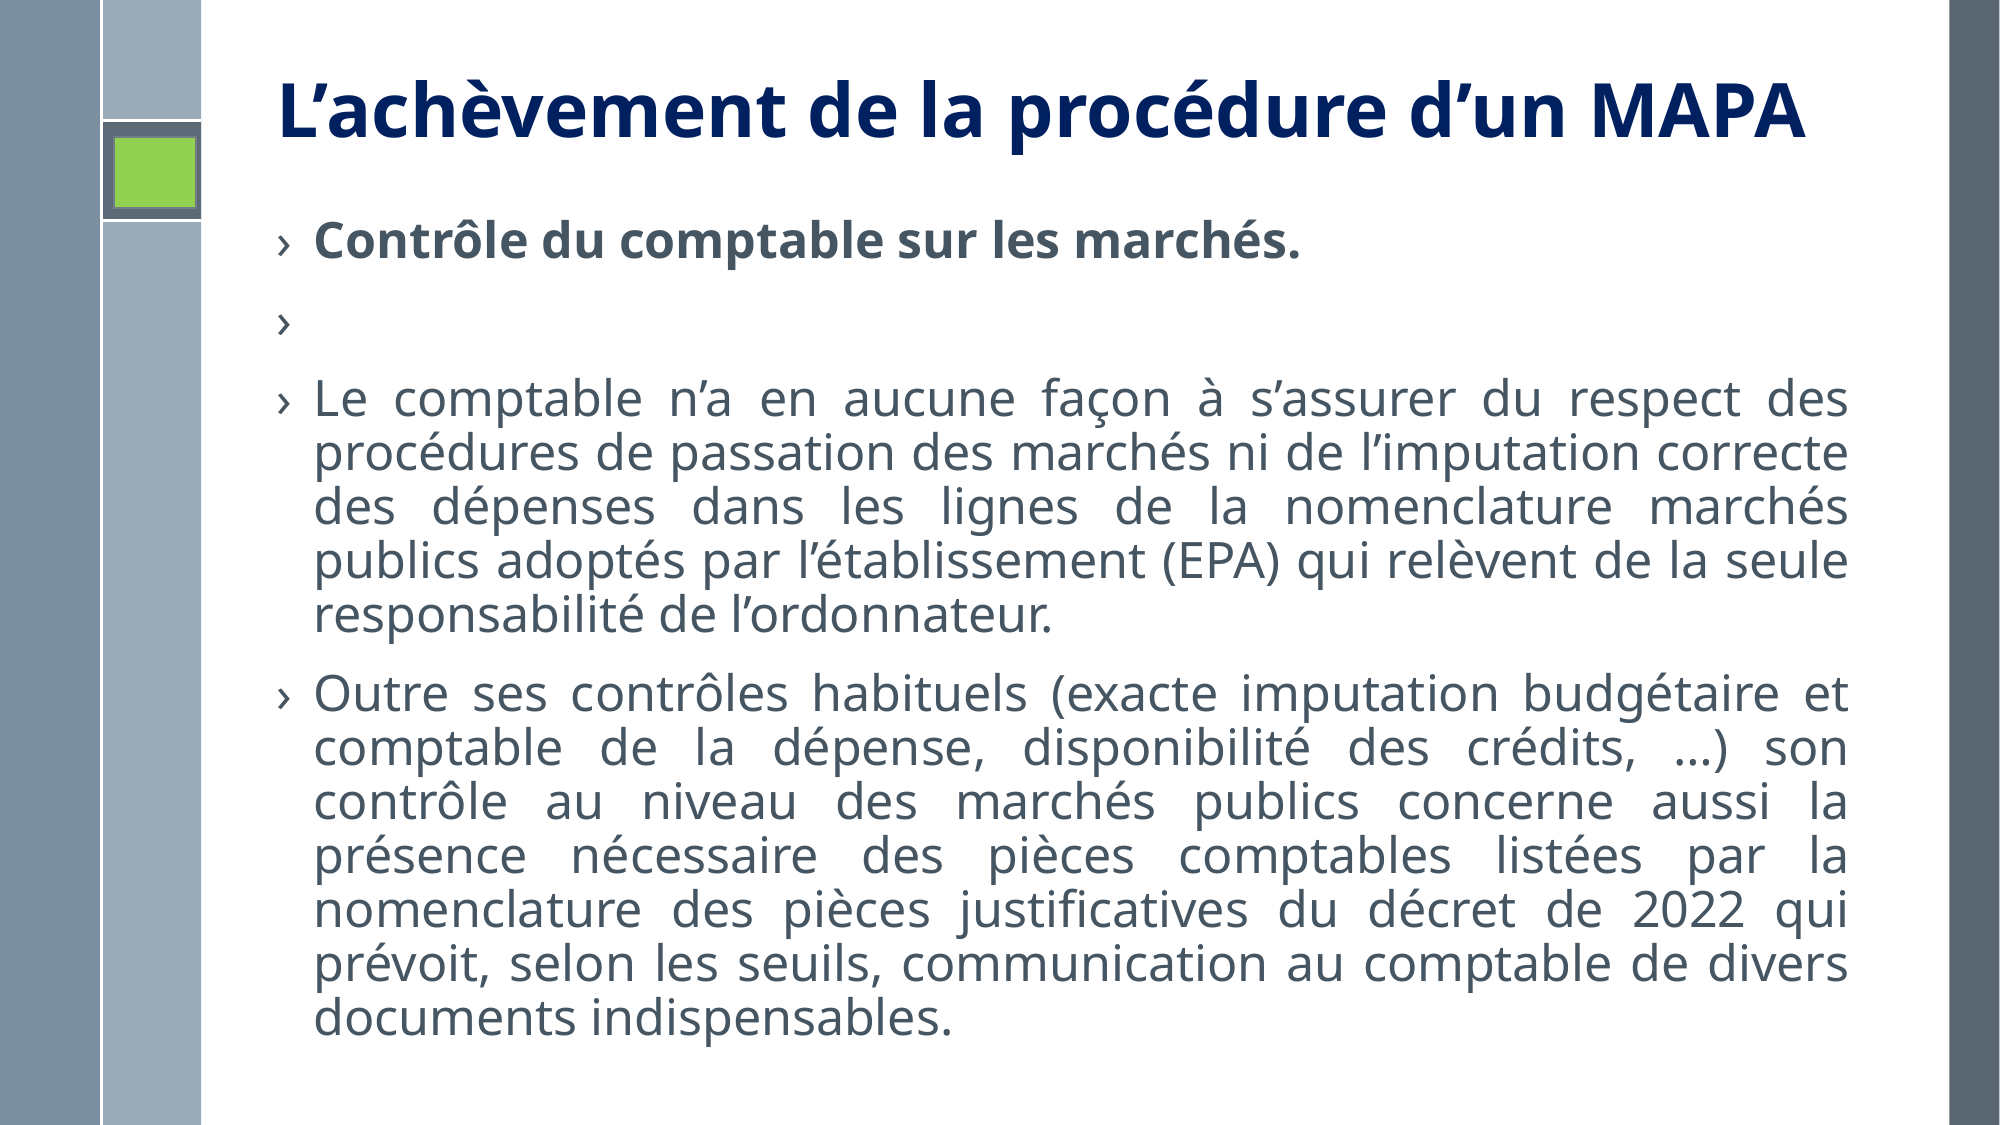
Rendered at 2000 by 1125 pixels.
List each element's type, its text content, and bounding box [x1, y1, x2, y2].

text_box [113, 136, 197, 209]
title L’achèvement de la procédure d’un MAPA [261, 29, 1867, 161]
list Contrôle du comptable sur les marchés. Le comptable n’a en aucune façon à s’assurer du respect des procédures de passation des marchés ni de l’imputation correcte des dépenses dans les lignes de la nomenclature marchés publics adoptés par l’établissement (EPA) qui relèvent de la seule responsabilité de l’ordonnateur. Outre ses contrôles habituels (exacte imputation budgétaire et comptable de la dépense, disponibilité des crédits, …) son contrôle au niveau des marchés publics concerne aussi la présence nécessaire des pièces comptables listées par la nomenclature des pièces justificatives du décret de 2022 qui prévoit, selon les seuils, communication au comptable de divers documents indispensables. [261, 208, 1867, 1059]
